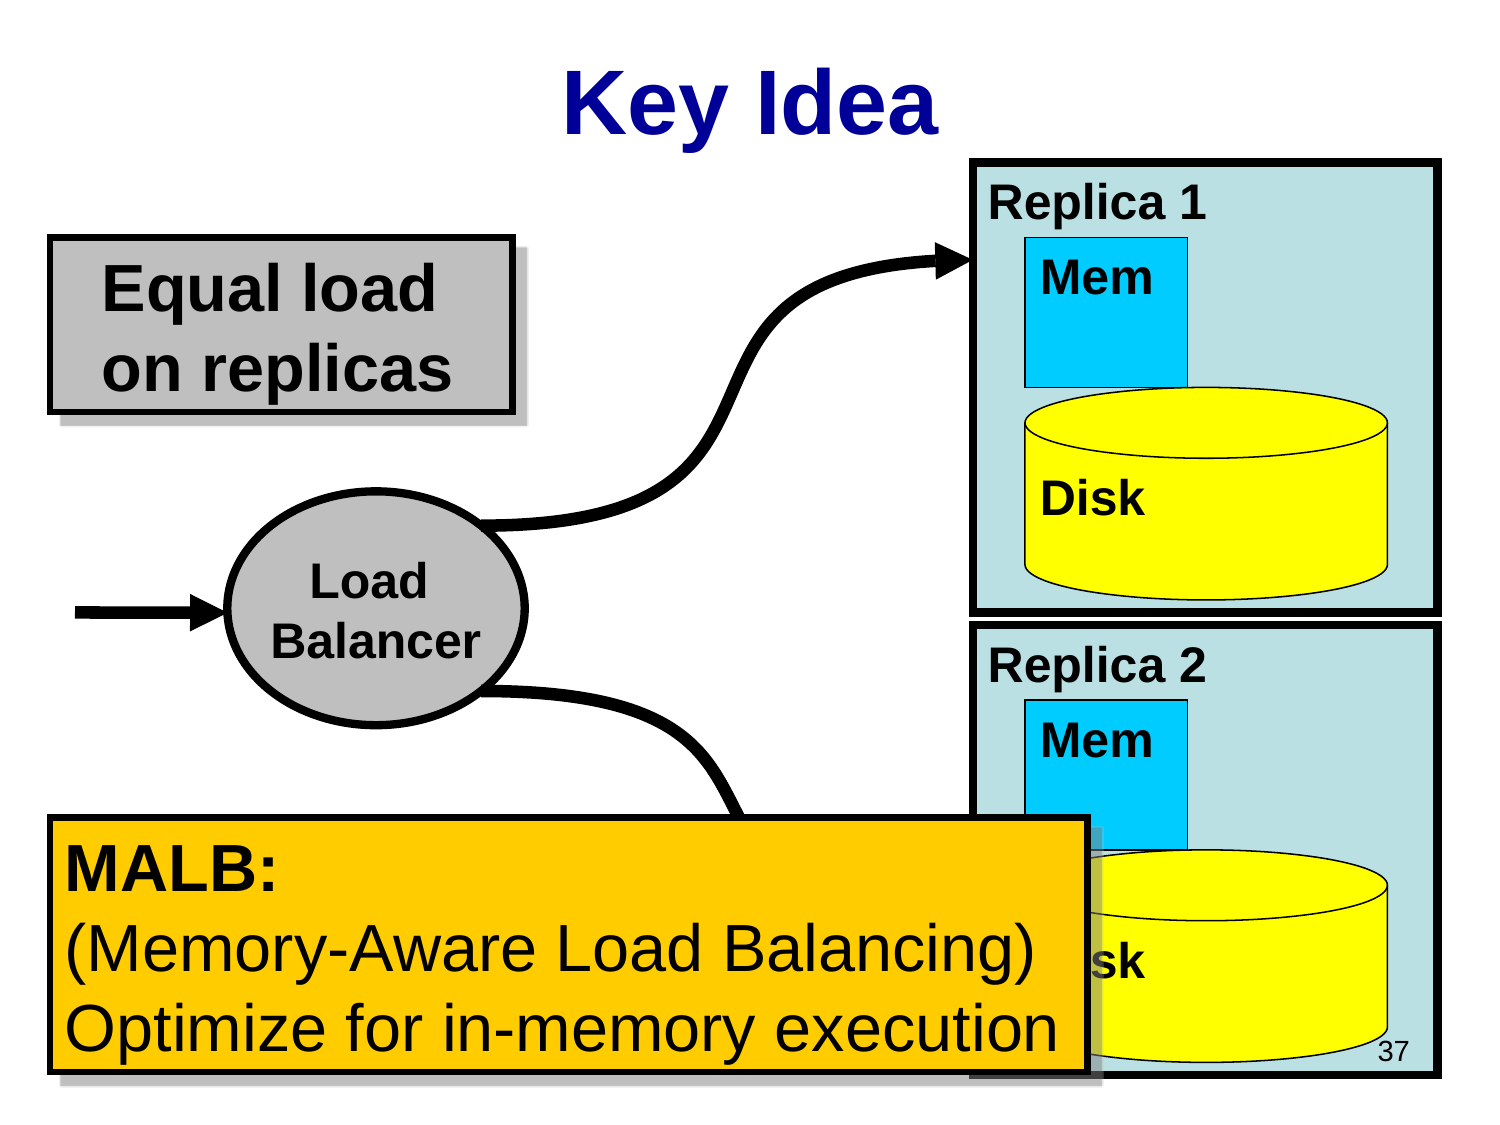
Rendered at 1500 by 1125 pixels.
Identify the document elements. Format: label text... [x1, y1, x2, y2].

text_box Equal load on replicas [49, 237, 513, 413]
text_box Disk [1101, 849, 1388, 1024]
text_box [972, 162, 1438, 613]
text_box Load Balancer [227, 491, 525, 726]
text_box [1188, 624, 1438, 1075]
text_box [1101, 850, 1160, 856]
slide_number 37 [1074, 1024, 1426, 1103]
text_box Replica 2 [972, 624, 1323, 820]
text_box Mem [1024, 699, 1188, 850]
text_box Replica 1 [972, 162, 1323, 358]
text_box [593, 146, 861, 639]
text_box MALB: (Memory-Aware Load Balancing) Optimize for in-memory execution [49, 817, 1088, 1073]
title Key Idea [0, 10, 1500, 186]
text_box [613, 647, 842, 1052]
text_box Mem [1024, 237, 1188, 388]
text_box Disk [1024, 387, 1388, 600]
